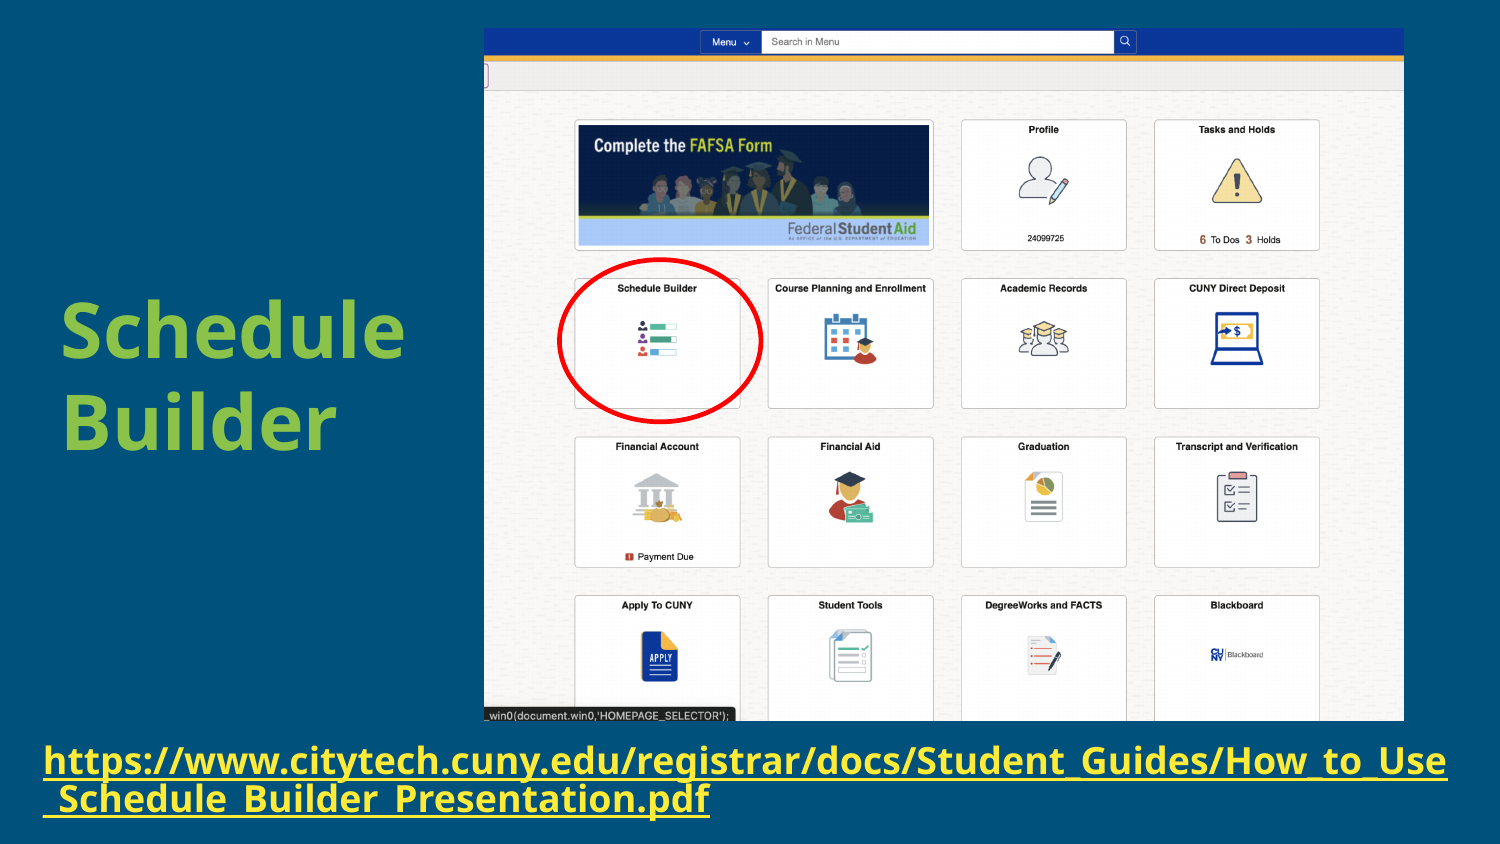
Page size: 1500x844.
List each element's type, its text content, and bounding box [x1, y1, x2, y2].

picture [208, 804, 224, 812]
picture [61, 804, 77, 812]
picture [271, 804, 289, 812]
picture [565, 804, 575, 812]
picture [247, 804, 265, 811]
picture [526, 804, 536, 812]
picture [436, 804, 453, 812]
picture [43, 804, 709, 820]
picture [82, 804, 96, 812]
text_box Schedule Builder [45, 265, 478, 481]
picture [318, 804, 336, 812]
picture [673, 804, 691, 812]
picture [458, 804, 473, 812]
text_box https://www.citytech.cuny.edu/registrar/docs/Student_Guides/How_to_Use_Schedule_Builder_Presentation.pdf [27, 722, 1472, 804]
picture [342, 804, 358, 812]
picture [591, 804, 609, 812]
picture [148, 804, 166, 812]
picture [172, 804, 190, 812]
picture [540, 804, 557, 812]
picture [126, 804, 142, 812]
picture [485, 29, 1403, 720]
picture [477, 804, 494, 812]
